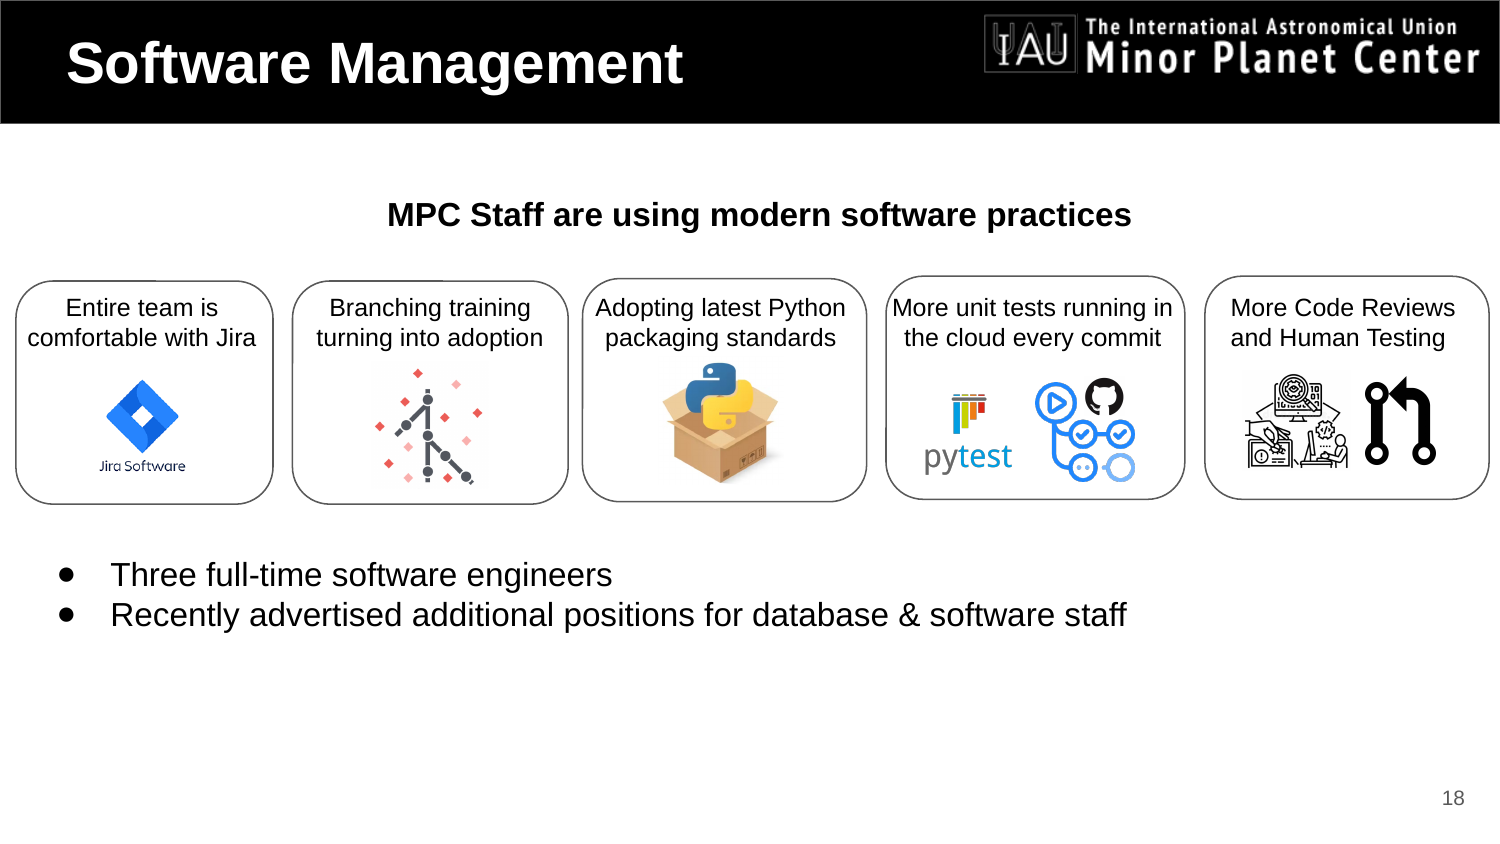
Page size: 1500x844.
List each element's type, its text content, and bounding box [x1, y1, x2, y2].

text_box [284, 275, 576, 505]
slide_number ‹#› [1389, 764, 1480, 830]
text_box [866, 275, 1200, 500]
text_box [576, 275, 865, 502]
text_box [1204, 275, 1490, 500]
picture [983, 13, 1480, 74]
title Software Management [51, 10, 945, 105]
text_box MPC Staff are using modern software practices Three full-time software engineers Recently advertised additional positions for database & software staff [20, 138, 1500, 728]
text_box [4, 275, 281, 505]
